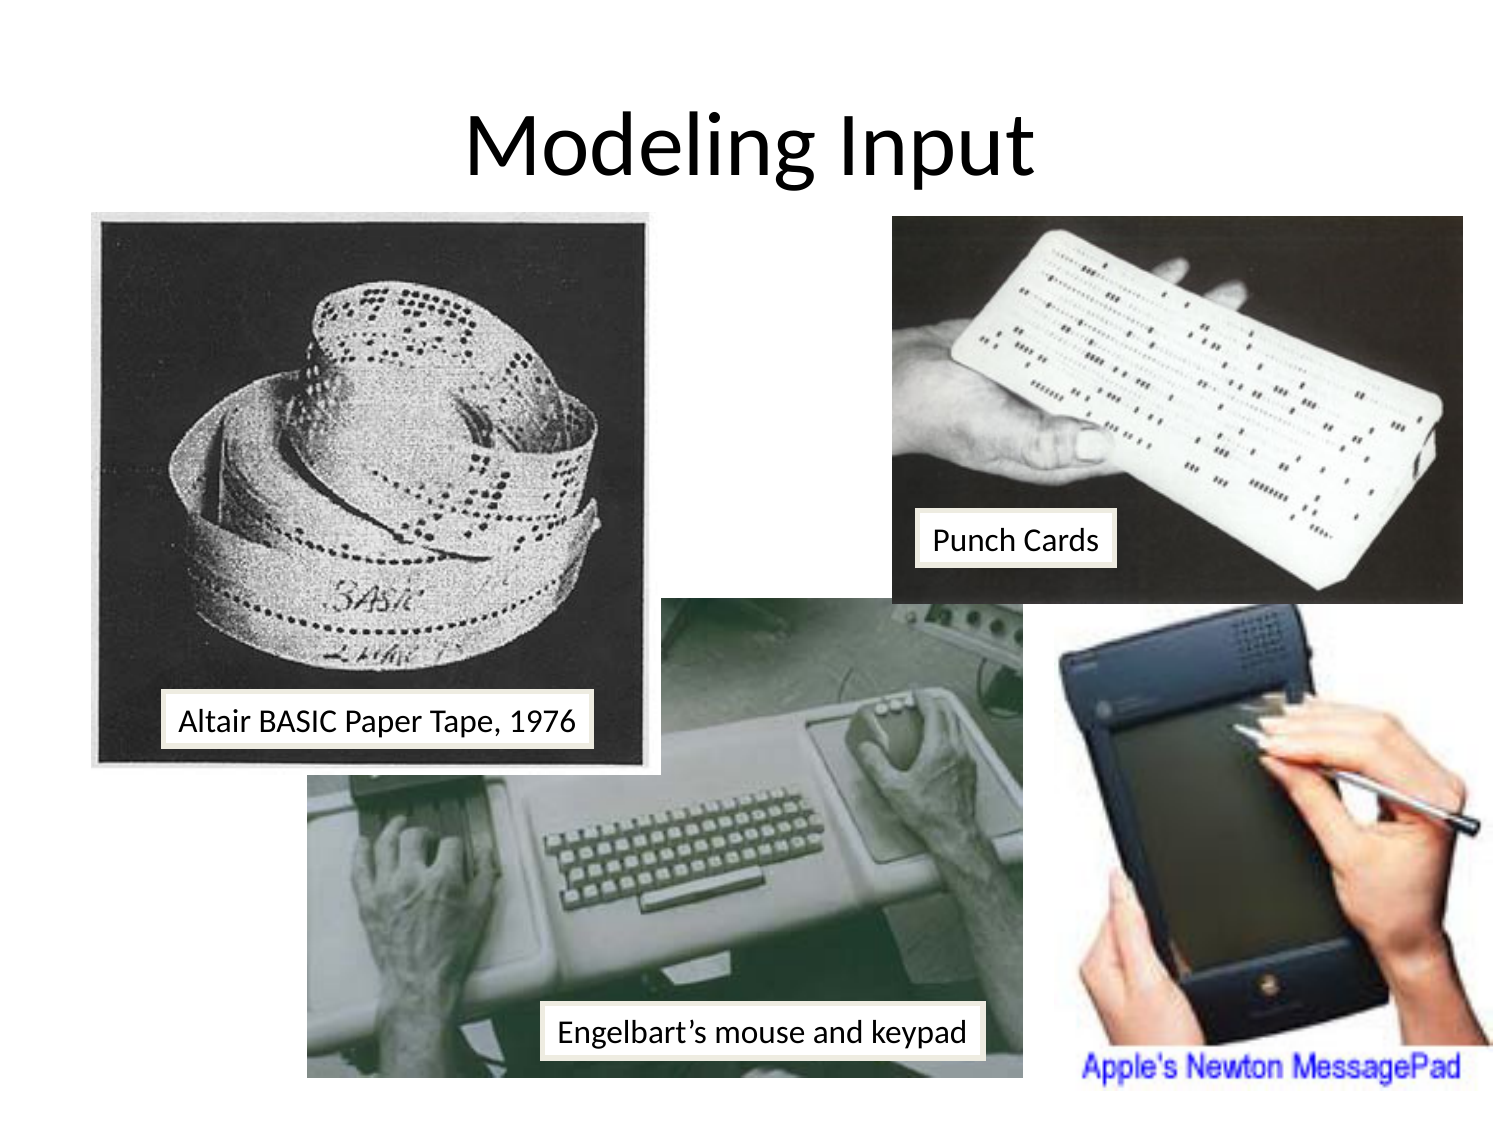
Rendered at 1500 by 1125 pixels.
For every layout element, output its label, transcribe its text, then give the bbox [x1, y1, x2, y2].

picture [91, 212, 1494, 1092]
title Modeling Input [75, 45, 1425, 233]
